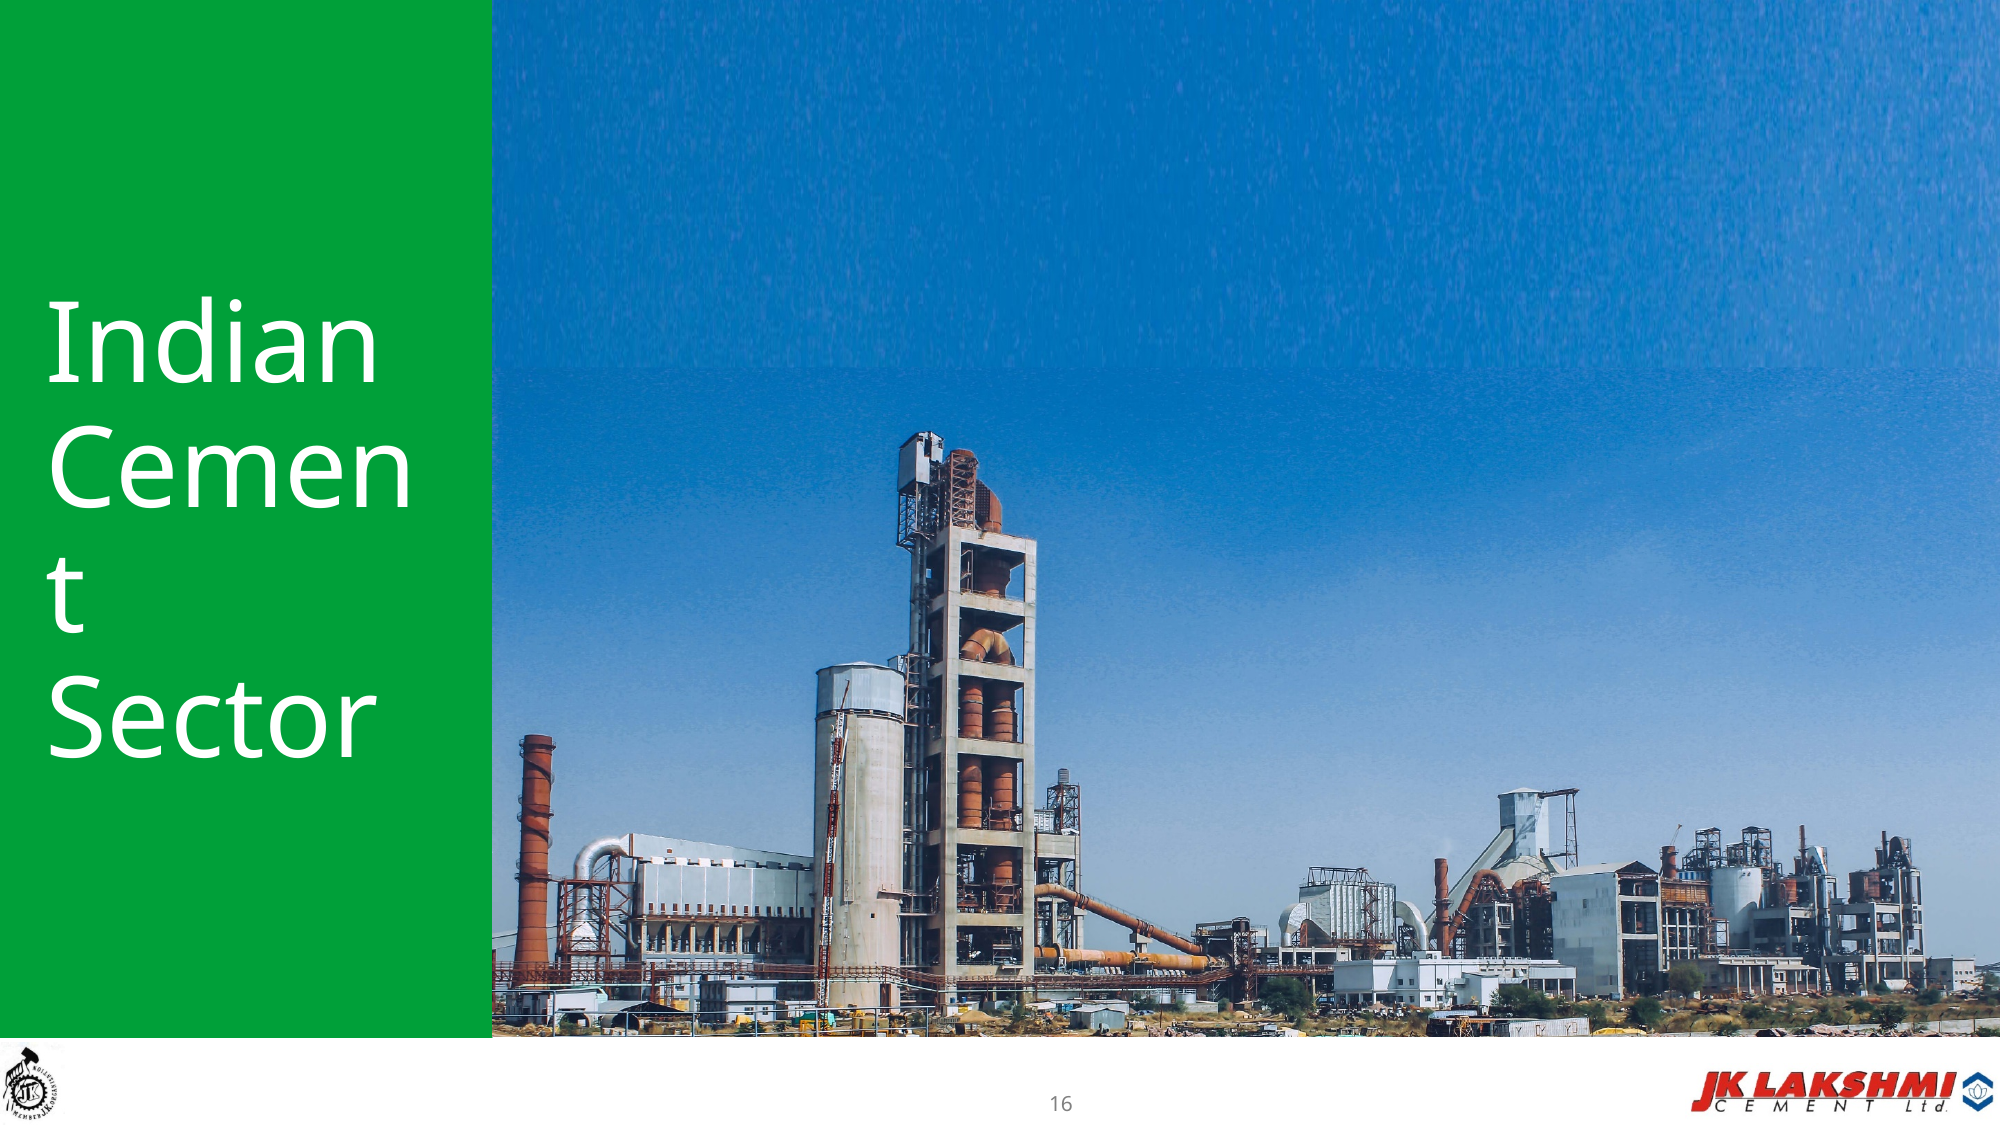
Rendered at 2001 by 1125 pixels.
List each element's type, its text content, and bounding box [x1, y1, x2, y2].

picture [0, 1042, 65, 1125]
picture [1685, 1063, 1998, 1123]
picture [491, 0, 2000, 1038]
title Indian Cement Sector [0, 0, 491, 1038]
